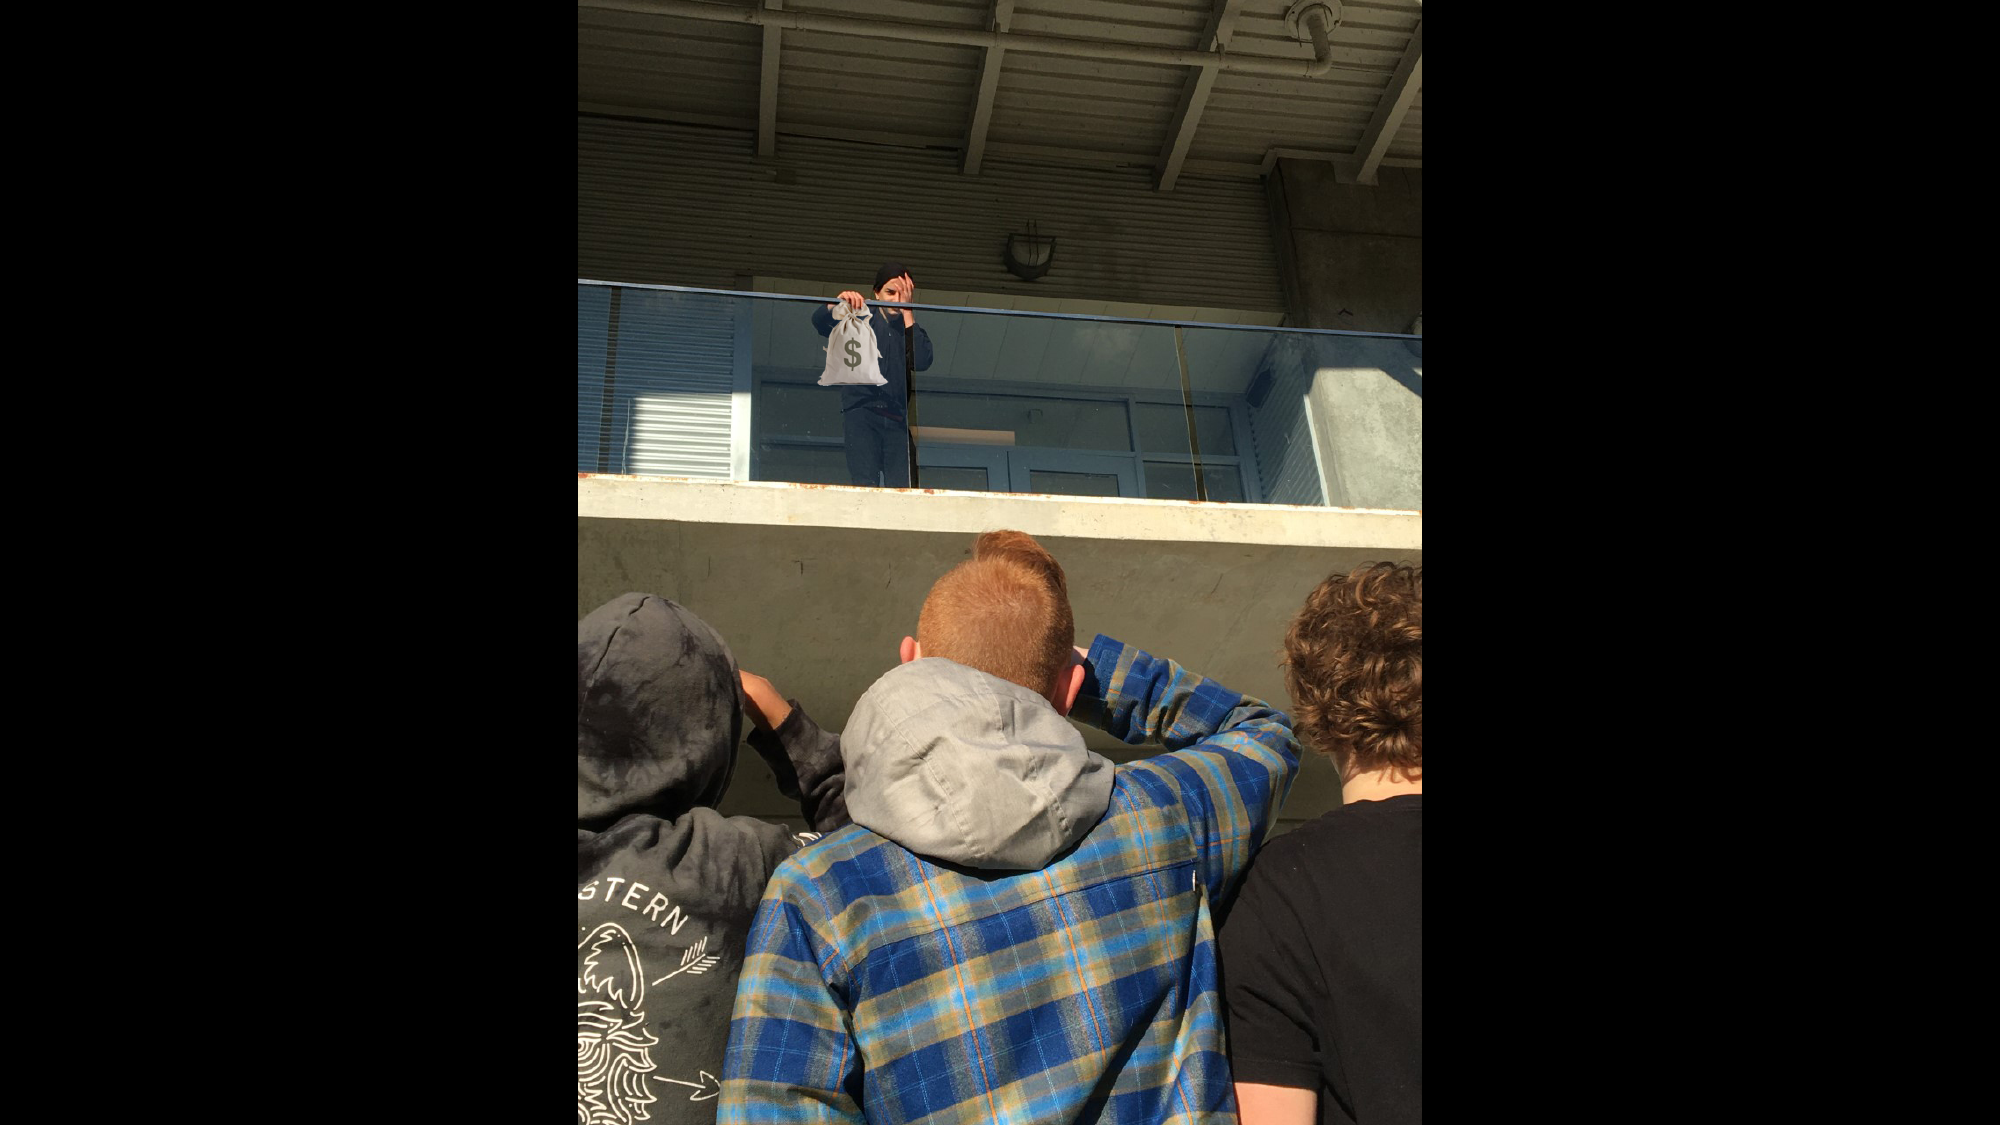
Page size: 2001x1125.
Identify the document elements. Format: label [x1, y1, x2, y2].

picture [578, 0, 1422, 1125]
